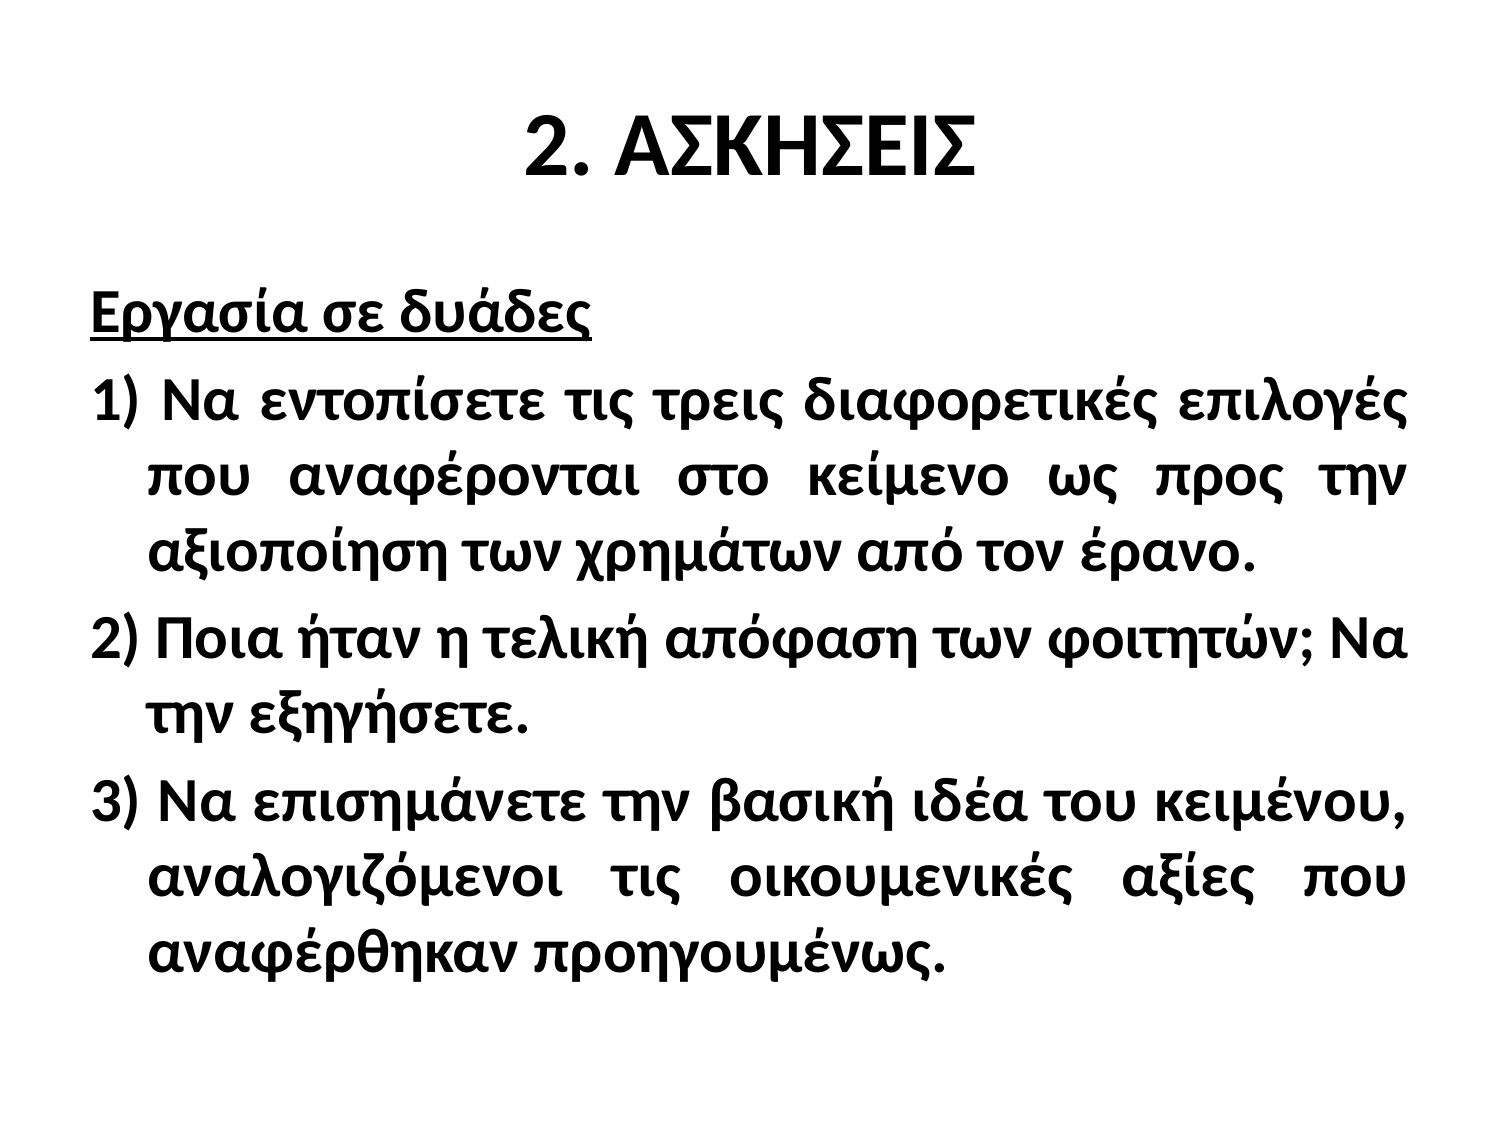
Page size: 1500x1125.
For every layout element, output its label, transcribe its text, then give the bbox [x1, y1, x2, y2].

title 2. ΑΣΚΗΣΕΙΣ [75, 45, 1425, 233]
list Εργασία σε δυάδες 1) Να εντοπίσετε τις τρεις διαφορετικές επιλογές που αναφέρονται στο κείμενο ως προς την αξιοποίηση των χρημάτων από τον έρανο. 2) Ποια ήταν η τελική απόφαση των φοιτητών; Να την εξηγήσετε. 3) Να επισημάνετε την βασική ιδέα του κειμένου, αναλογιζόμενοι τις οικουμενικές αξίες που αναφέρθηκαν προηγουμένως. [75, 262, 1425, 1005]
